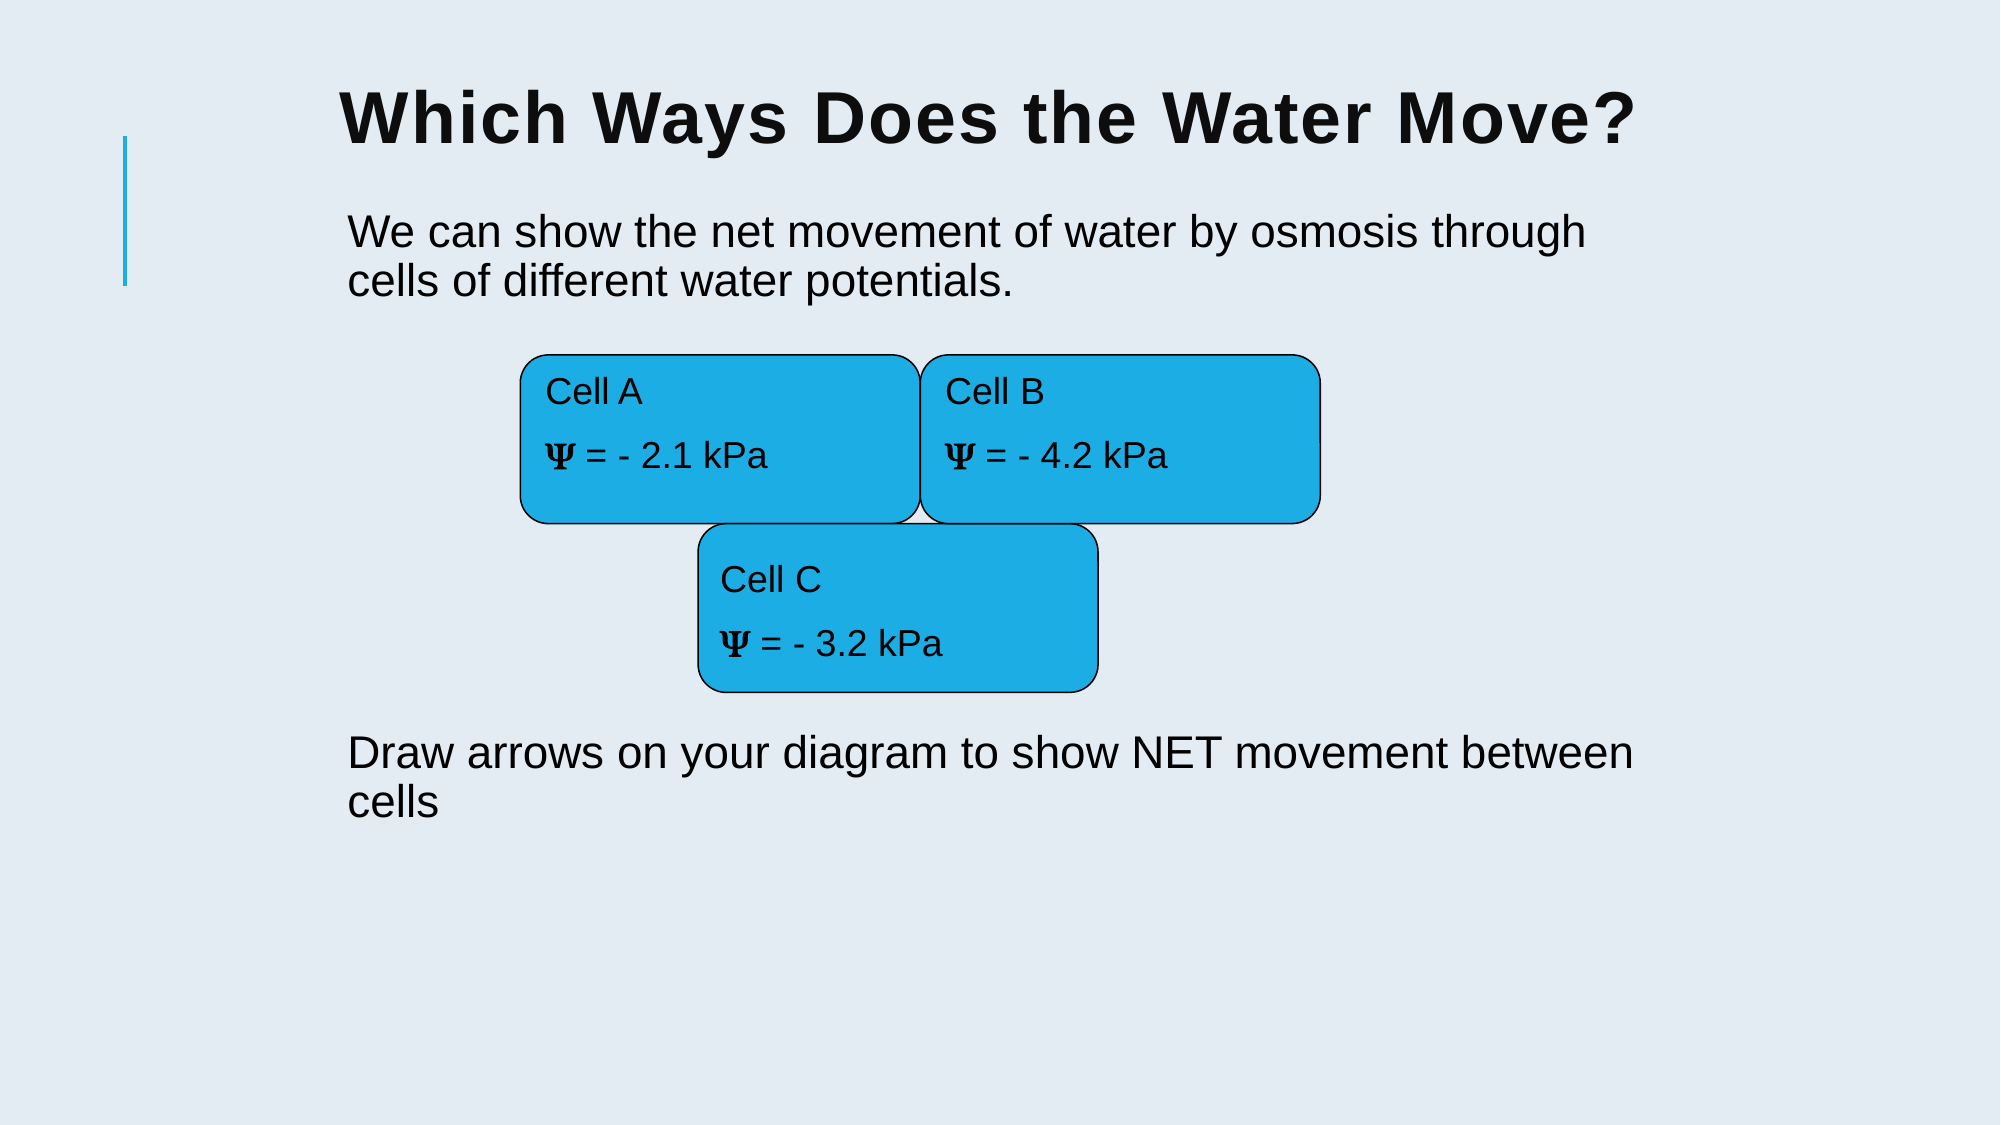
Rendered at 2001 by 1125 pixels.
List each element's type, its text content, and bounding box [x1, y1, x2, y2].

list We can show the net movement of water by osmosis through cells of different water potentials. Draw arrows on your diagram to show NET movement between cells [324, 200, 1675, 1063]
title Which Ways Does the Water Move? [324, 45, 1675, 200]
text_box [520, 354, 1321, 693]
